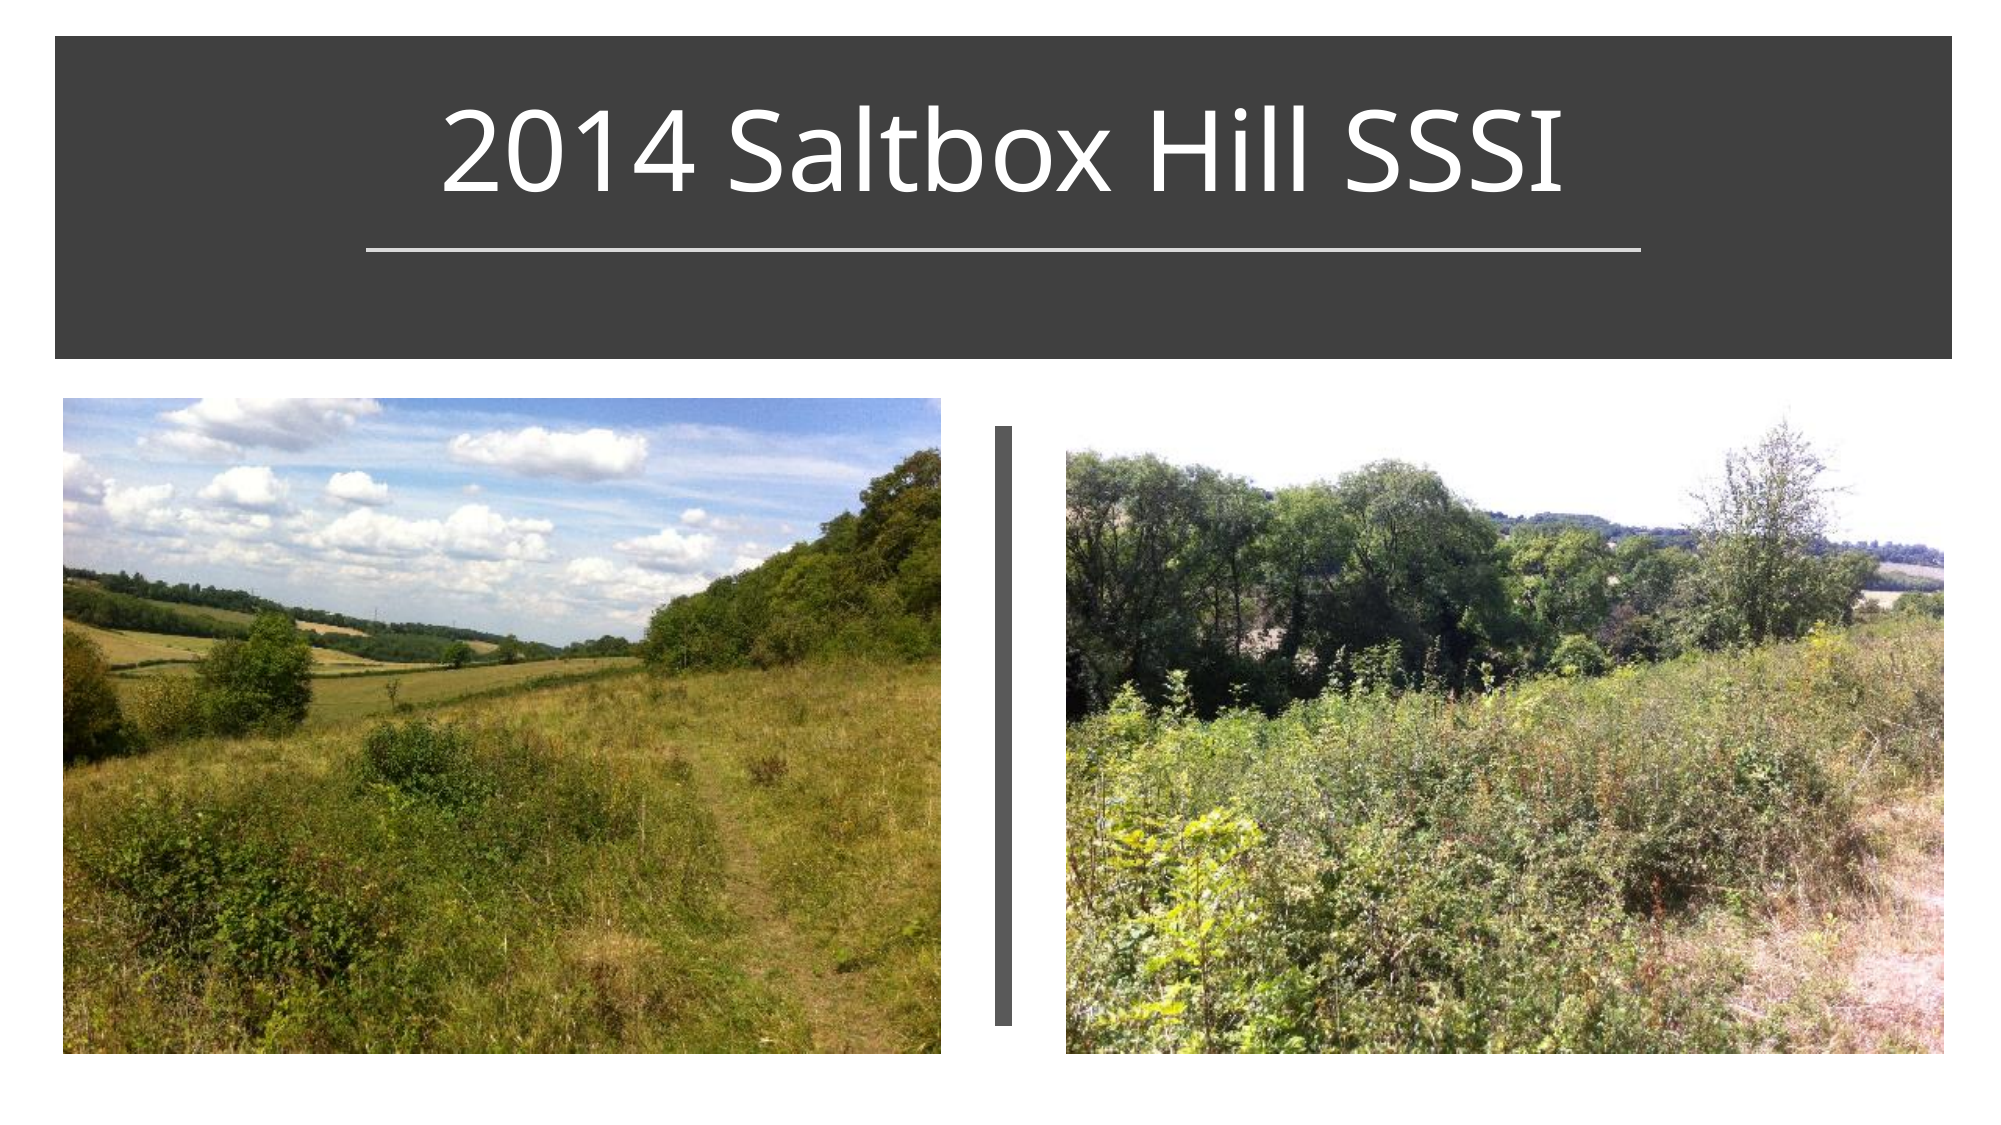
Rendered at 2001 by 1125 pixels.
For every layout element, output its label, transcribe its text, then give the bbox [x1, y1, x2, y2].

text_box [64, 45, 1942, 350]
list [1066, 398, 1944, 1054]
picture [63, 398, 941, 1054]
title 2014 Saltbox Hill SSSI [89, 71, 1917, 224]
